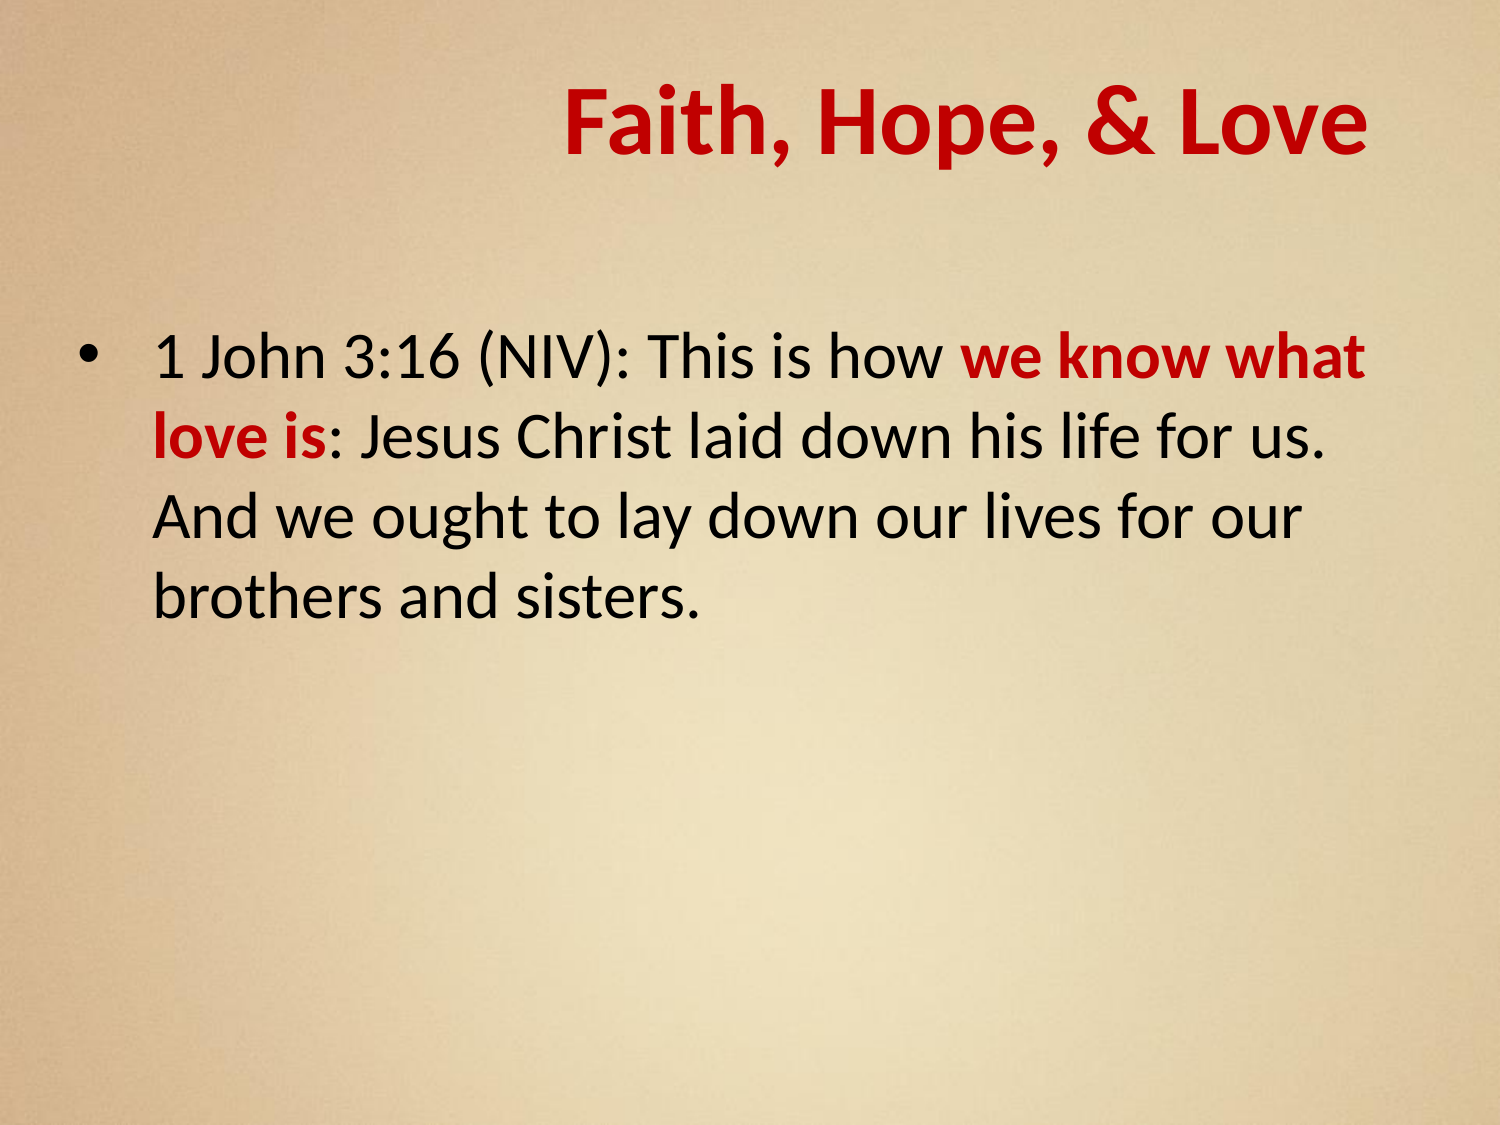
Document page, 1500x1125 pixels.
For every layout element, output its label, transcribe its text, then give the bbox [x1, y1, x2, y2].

text_box Faith, Hope, & Love [548, 70, 1451, 181]
picture [0, 0, 1500, 1125]
text_box 1 John 3:16 (NIV): This is how we know what love is: Jesus Christ laid down his life for us. And we ought to lay down our lives for our brothers and sisters. [62, 304, 1438, 640]
